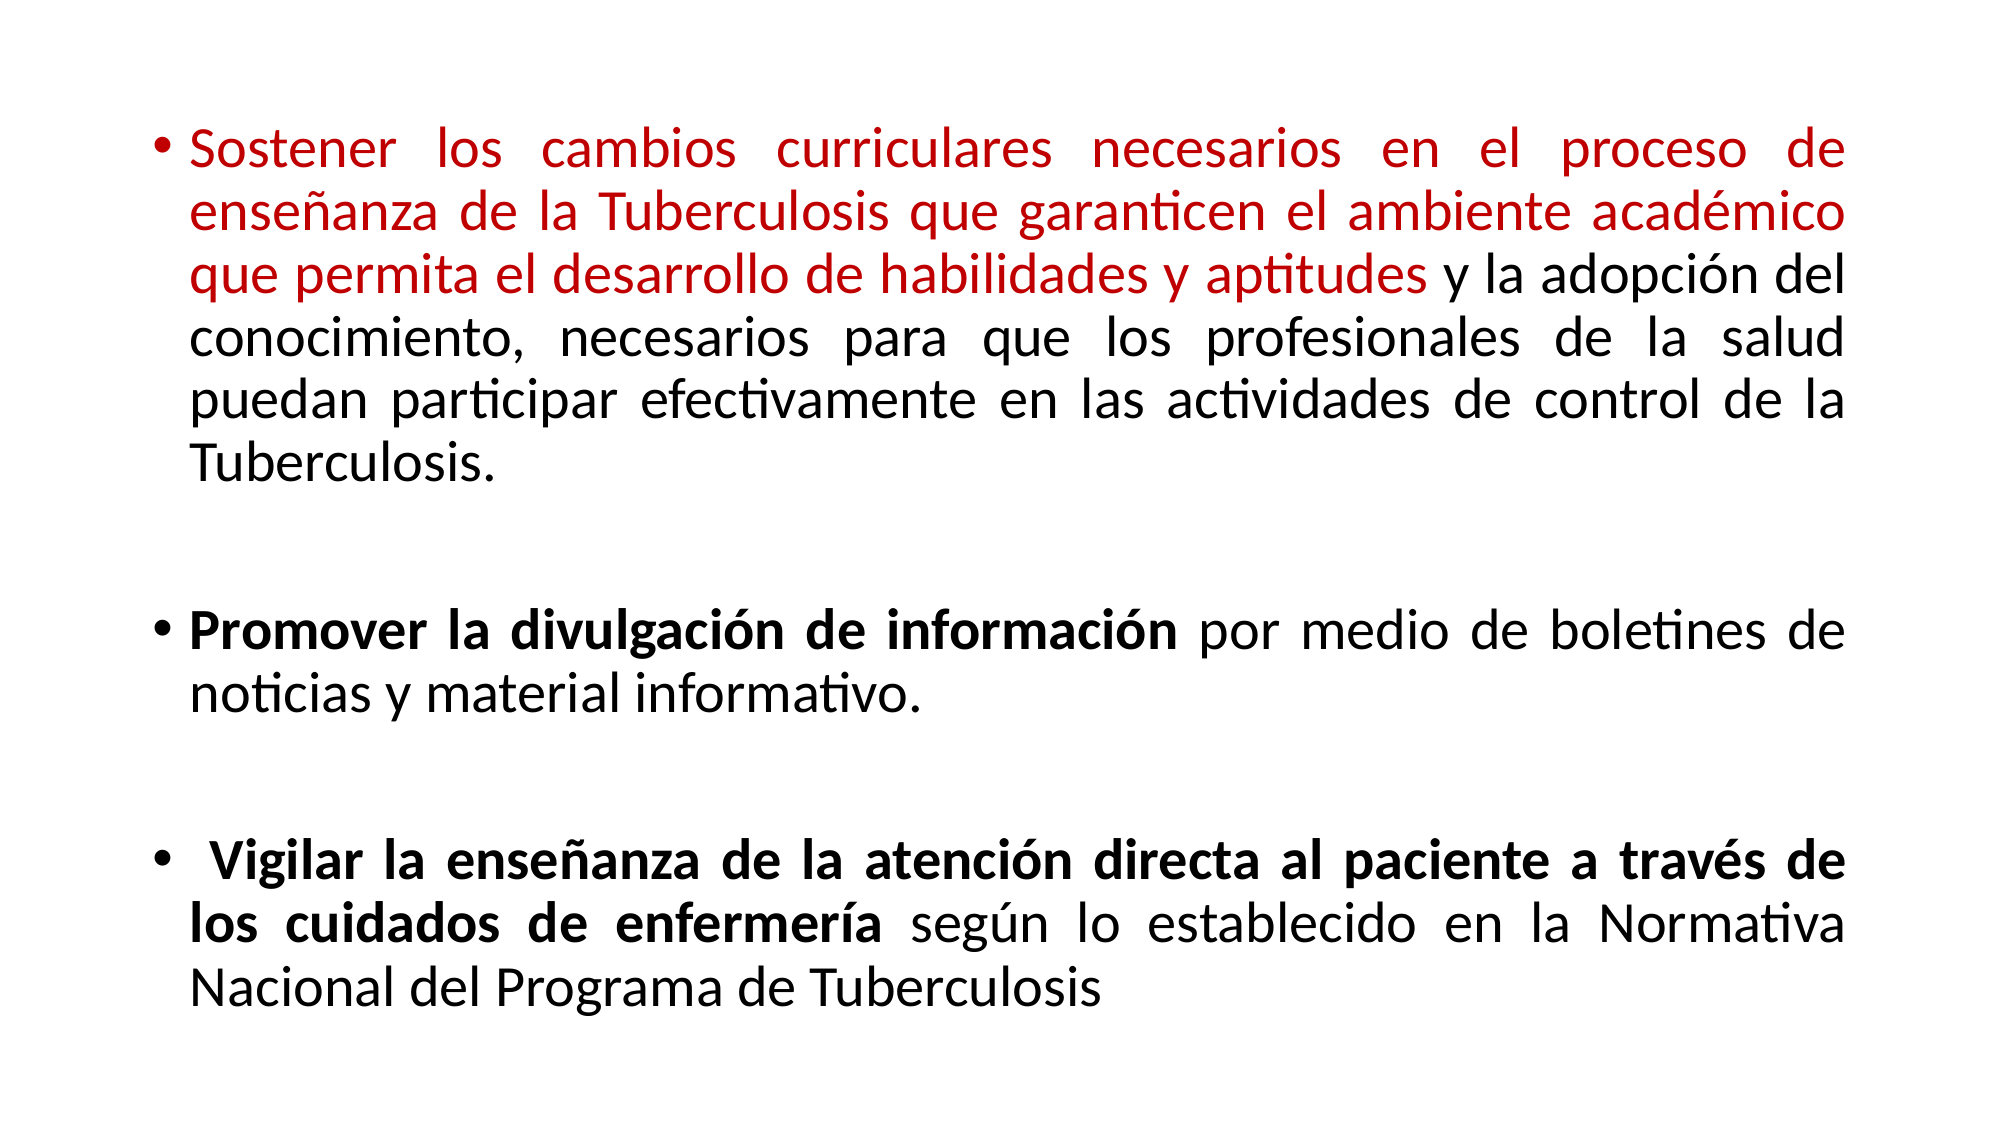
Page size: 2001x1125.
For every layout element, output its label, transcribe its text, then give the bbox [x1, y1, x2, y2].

list Sostener los cambios curriculares necesarios en el proceso de enseñanza de la Tuberculosis que garanticen el ambiente académico que permita el desarrollo de habilidades y aptitudes y la adopción del conocimiento, necesarios para que los profesionales de la salud puedan participar efectivamente en las actividades de control de la Tuberculosis. Promover la divulgación de información por medio de boletines de noticias y material informativo. Vigilar la enseñanza de la atención directa al paciente a través de los cuidados de enfermería según lo establecido en la Normativa Nacional del Programa de Tuberculosis [137, 109, 1863, 1019]
